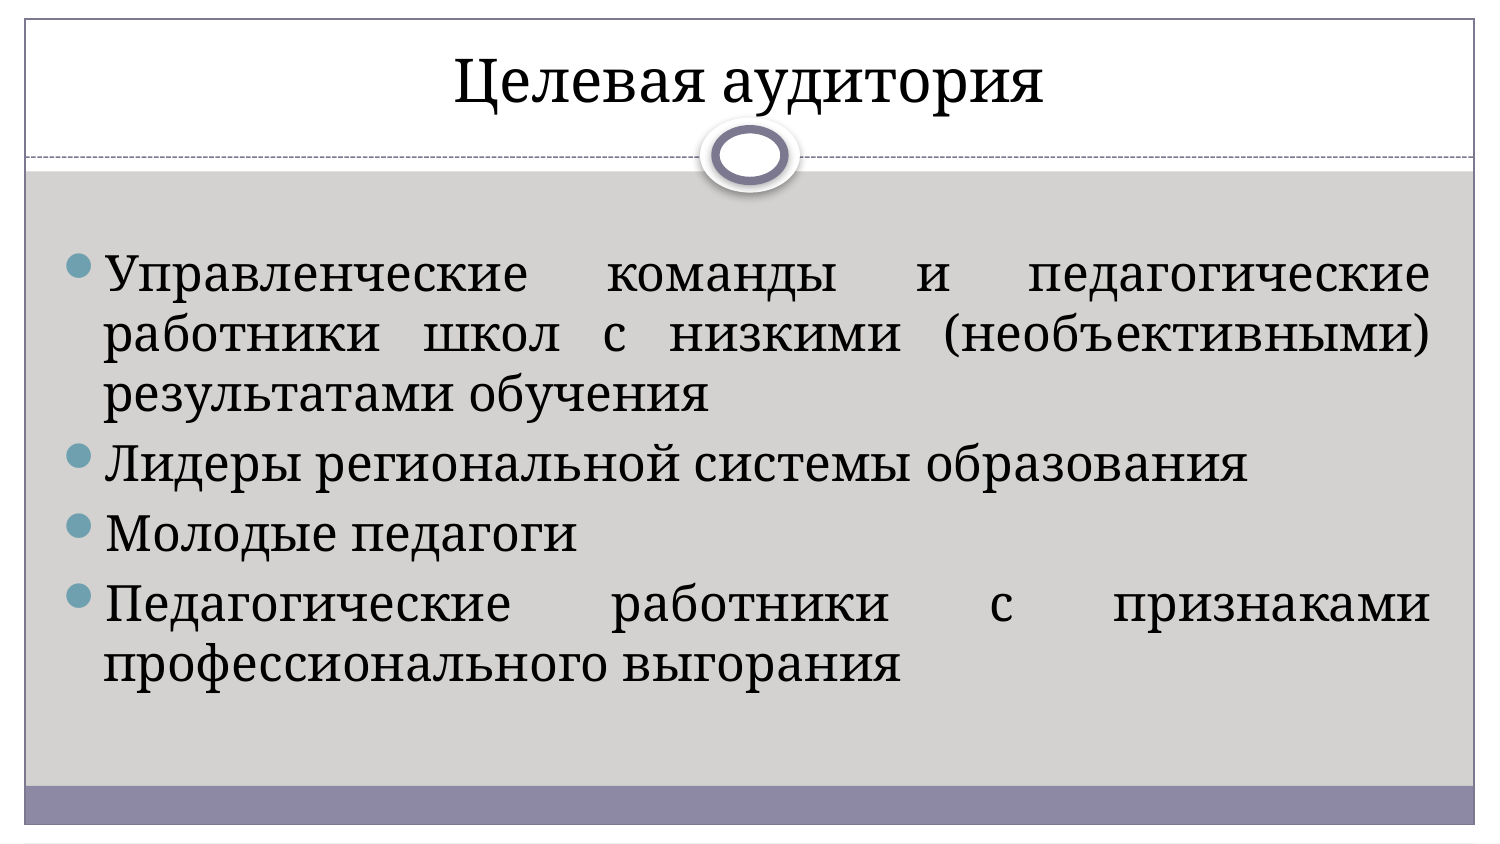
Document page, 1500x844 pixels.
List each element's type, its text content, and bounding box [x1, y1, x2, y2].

title Целевая аудитория [49, 28, 1450, 122]
list Управленческие команды и педагогические работники школ с низкими (необъективными) результатами обучения Лидеры региональной системы образования Молодые педагоги Педагогические работники с признаками профессионального выгорания [49, 197, 1445, 751]
